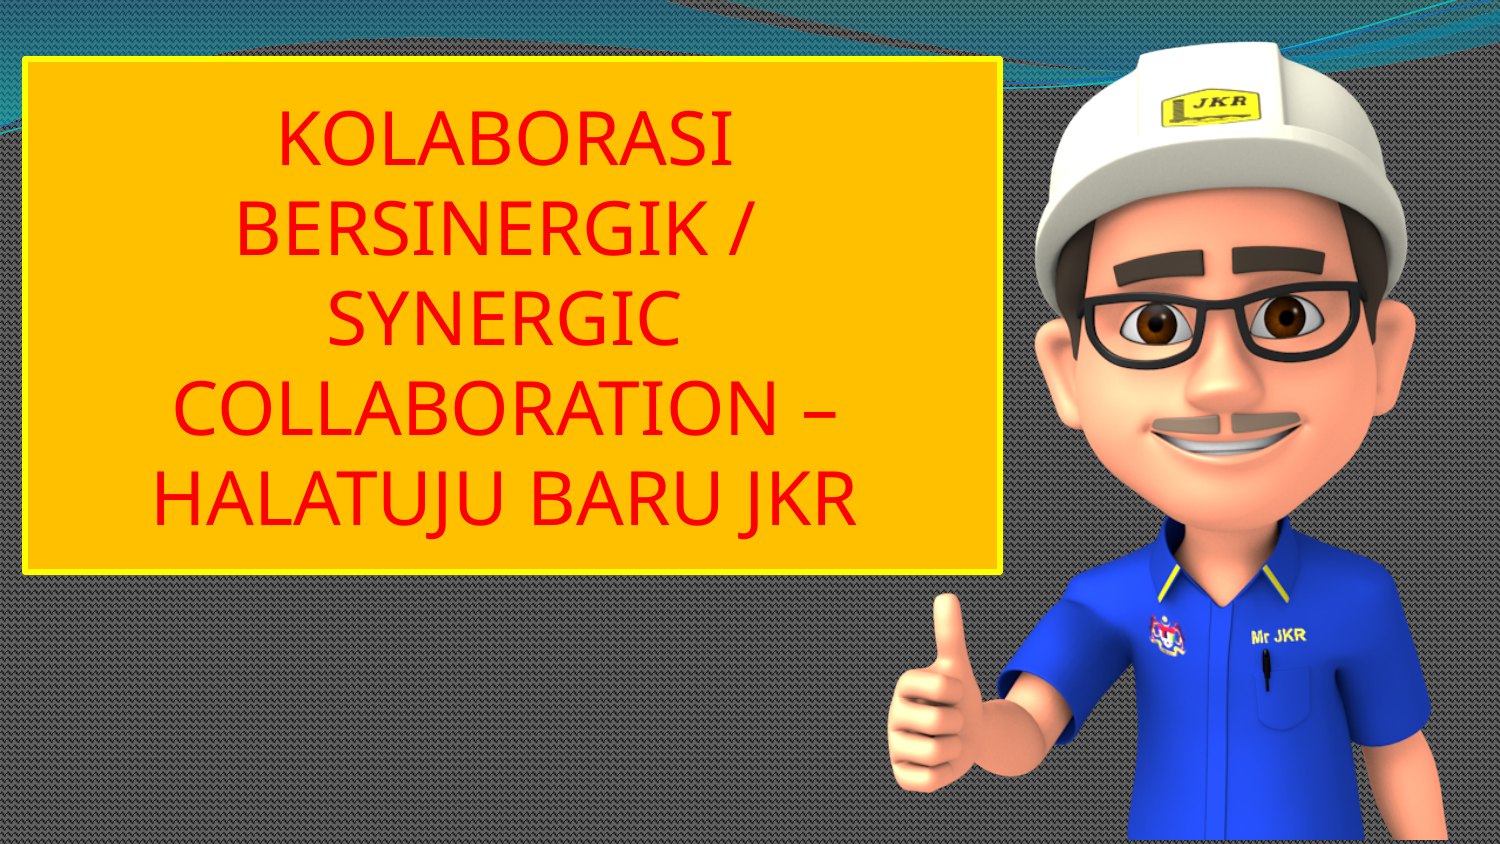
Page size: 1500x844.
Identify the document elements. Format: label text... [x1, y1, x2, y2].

picture [839, 0, 1491, 840]
text_box KOLABORASI BERSINERGIK / SYNERGIC COLLABORATION – HALATUJU BARU JKR [23, 57, 832, 574]
